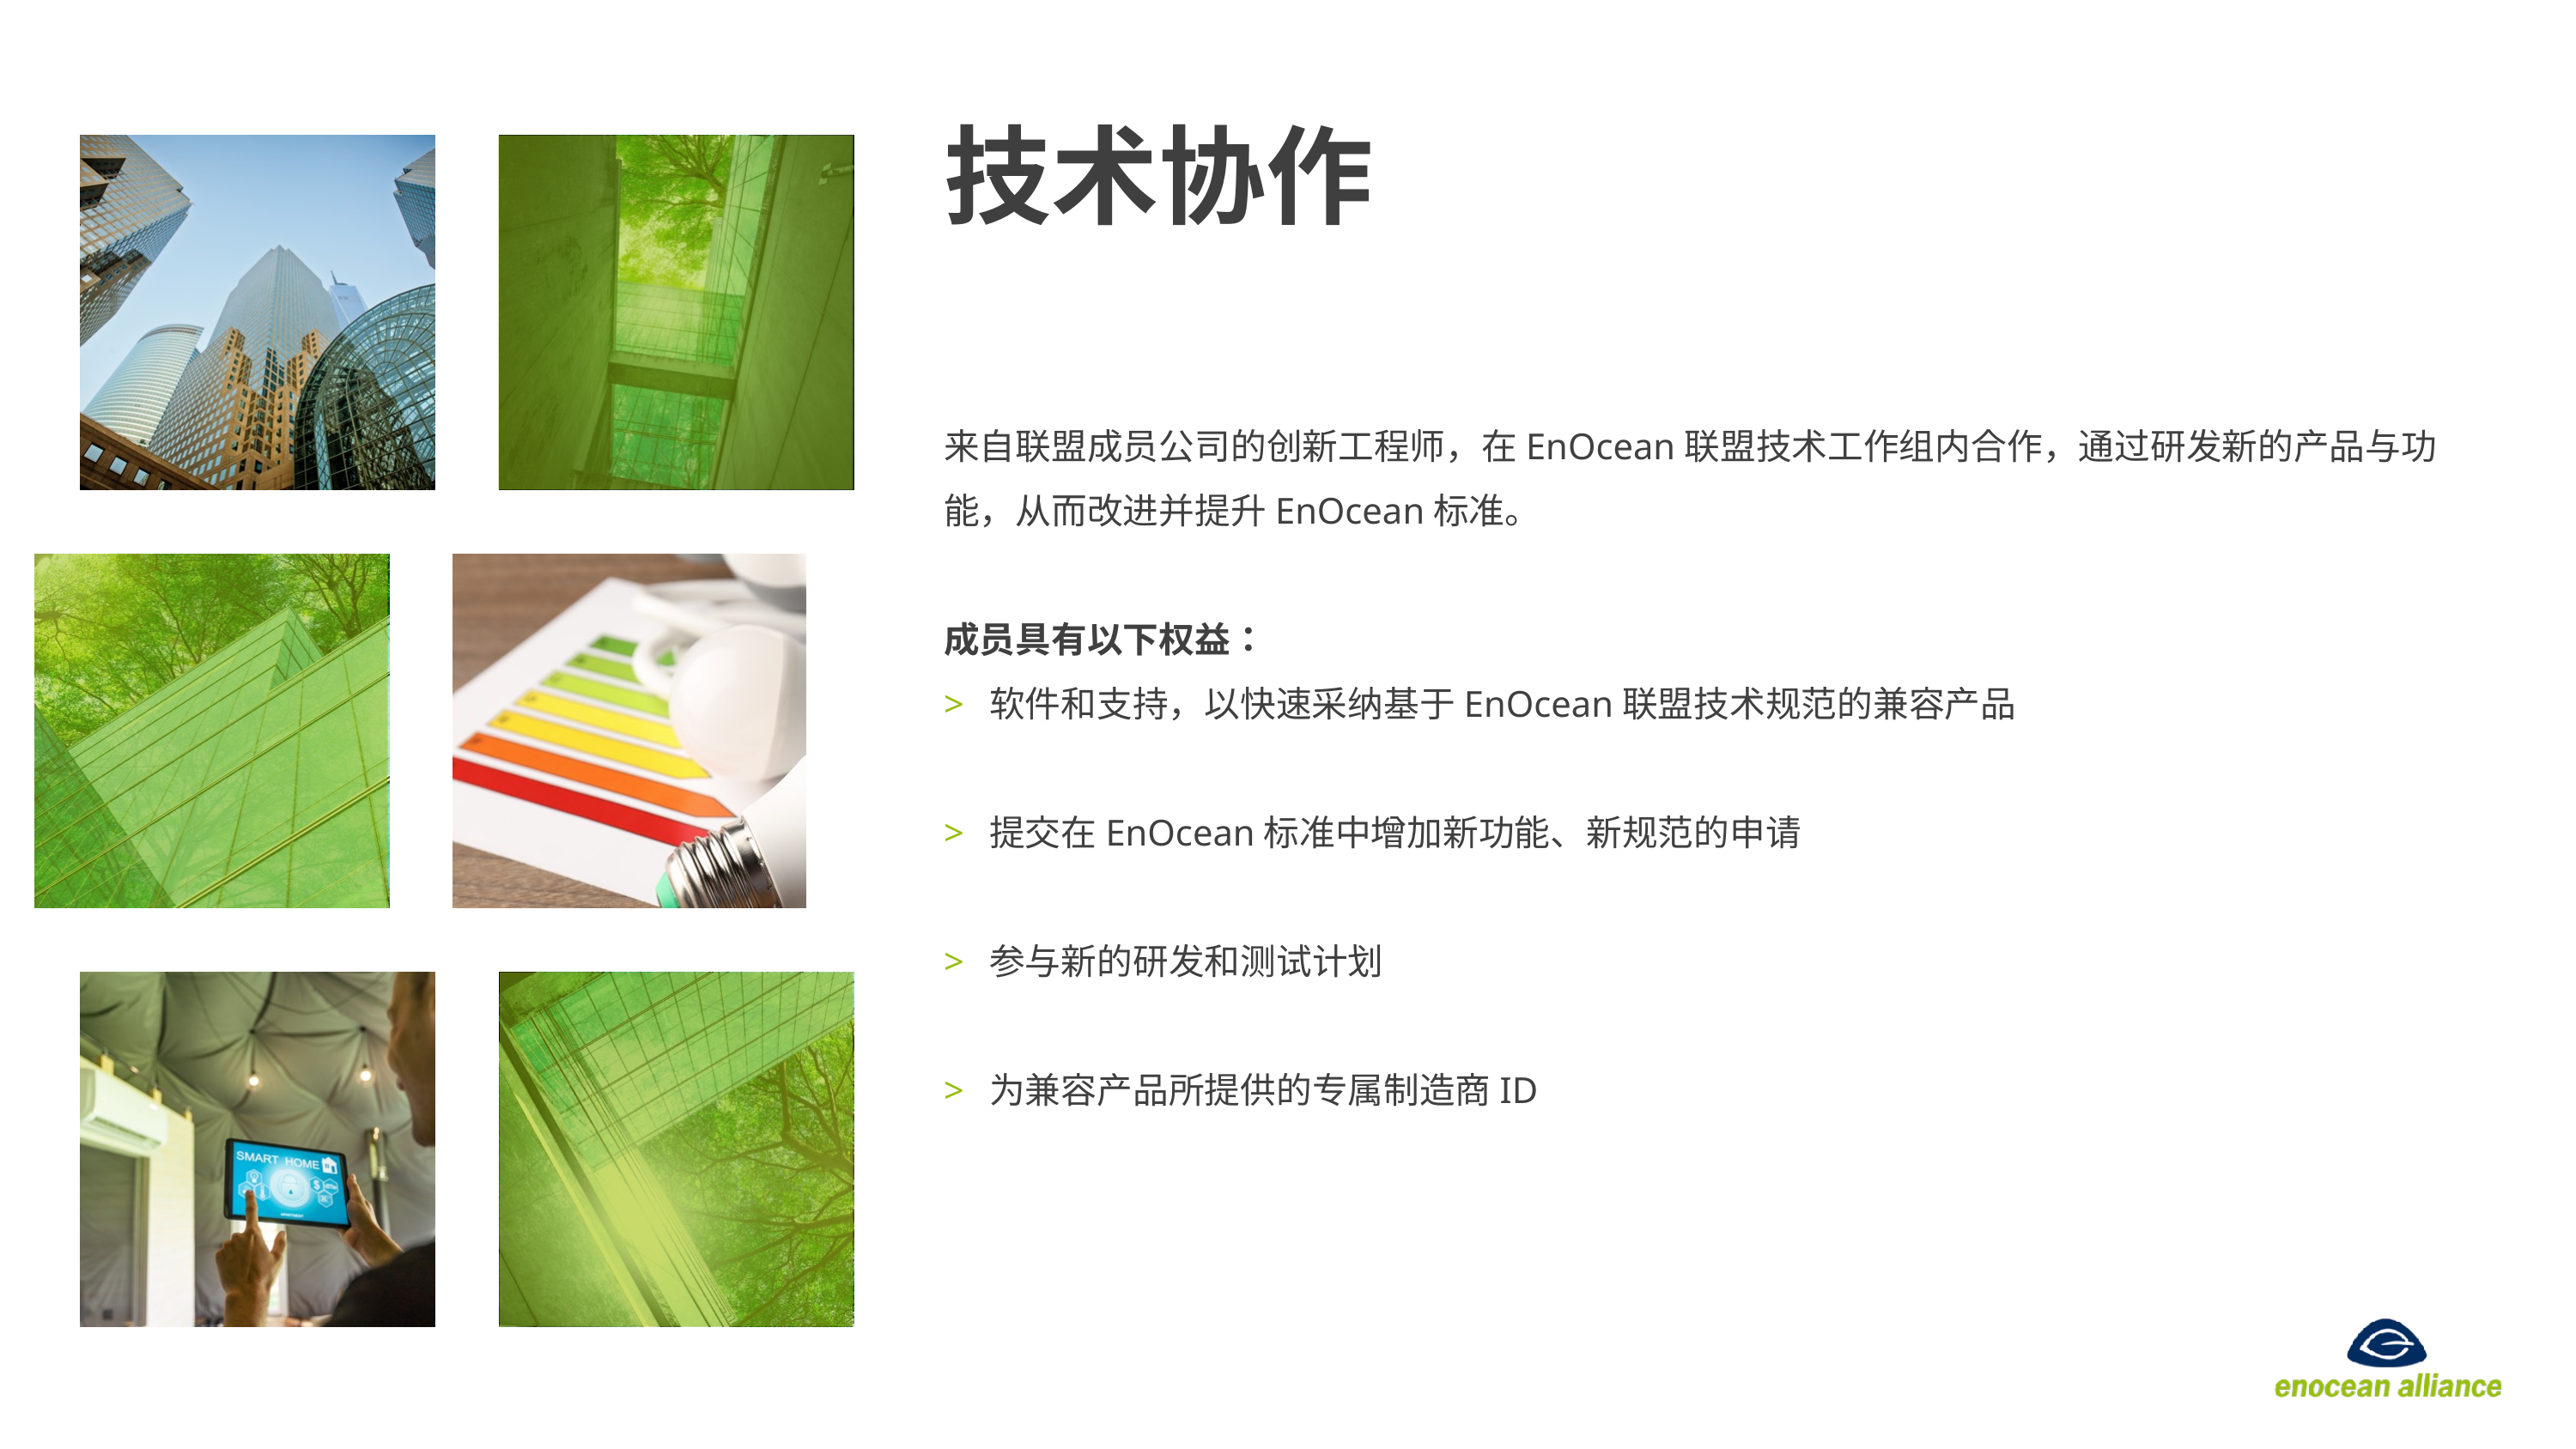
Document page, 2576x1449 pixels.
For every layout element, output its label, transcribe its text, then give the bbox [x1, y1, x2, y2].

picture [498, 972, 854, 1327]
picture [2234, 1275, 2542, 1449]
picture [80, 135, 435, 490]
text_box 技术协作 [937, 101, 2530, 244]
text_box 来自联盟成员公司的创新工程师，在EnOcean联盟技术工作组内合作，通过研发新的产品与功能，从而改进并提升EnOcean标准。 成员具有以下权益： 软件和支持，以快速采纳基于EnOcean联盟技术规范的兼容产品 提交在EnOcean标准中增加新功能、新规范的申请 参与新的研发和测试计划 为兼容产品所提供的专属制造商ID [937, 396, 2496, 1182]
picture [80, 972, 435, 1327]
picture [33, 553, 390, 909]
picture [453, 553, 807, 909]
picture [498, 135, 854, 490]
